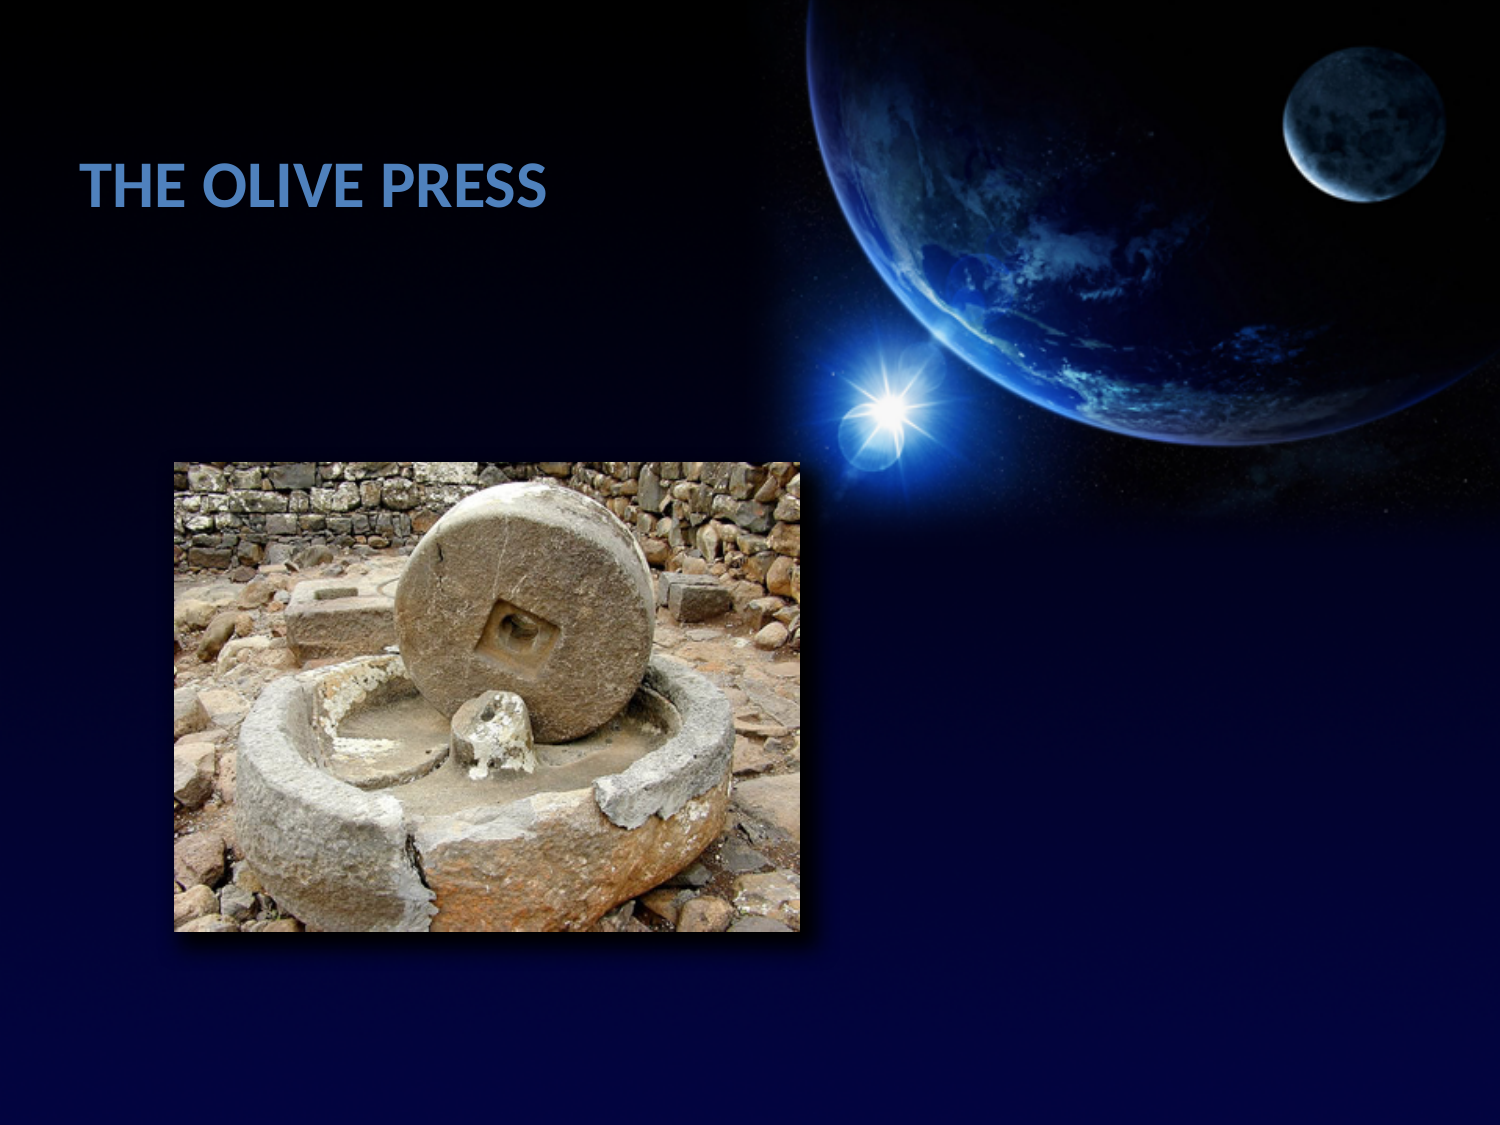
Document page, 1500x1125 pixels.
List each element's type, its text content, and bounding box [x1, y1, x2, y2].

text_box The Olive Press [64, 133, 564, 229]
picture [0, 0, 1500, 1125]
